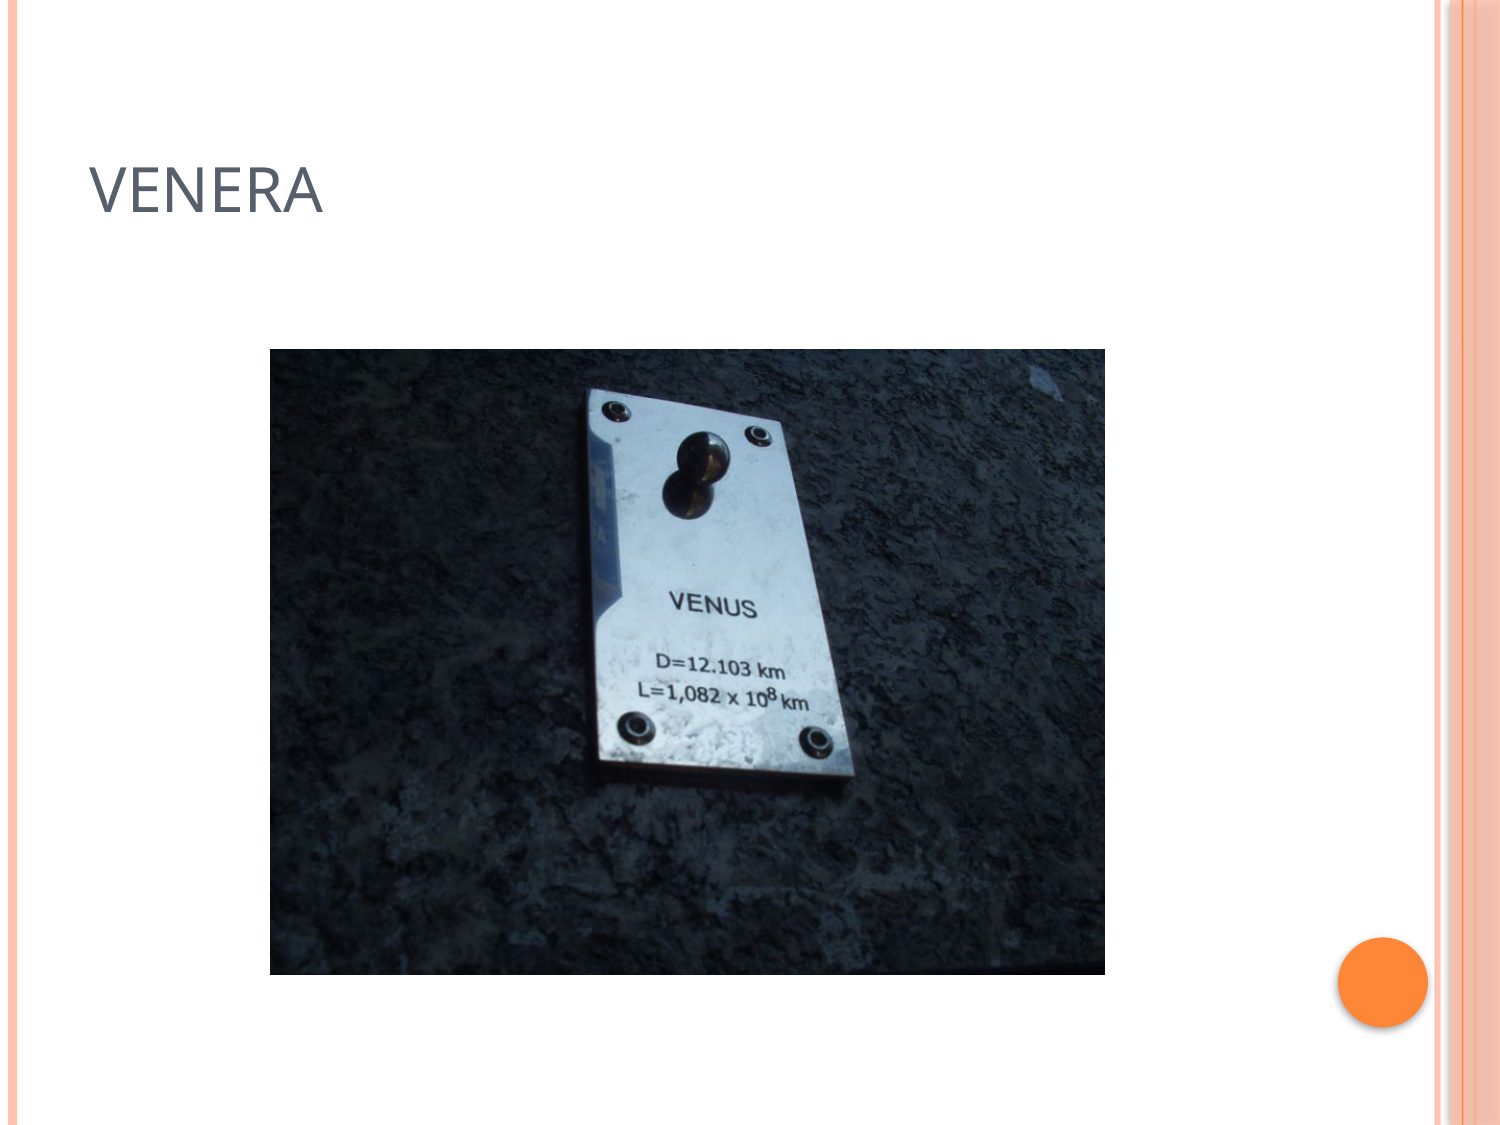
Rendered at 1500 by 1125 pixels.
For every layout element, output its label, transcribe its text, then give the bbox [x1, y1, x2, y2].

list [270, 349, 1105, 976]
title VENERA [75, 45, 1300, 233]
